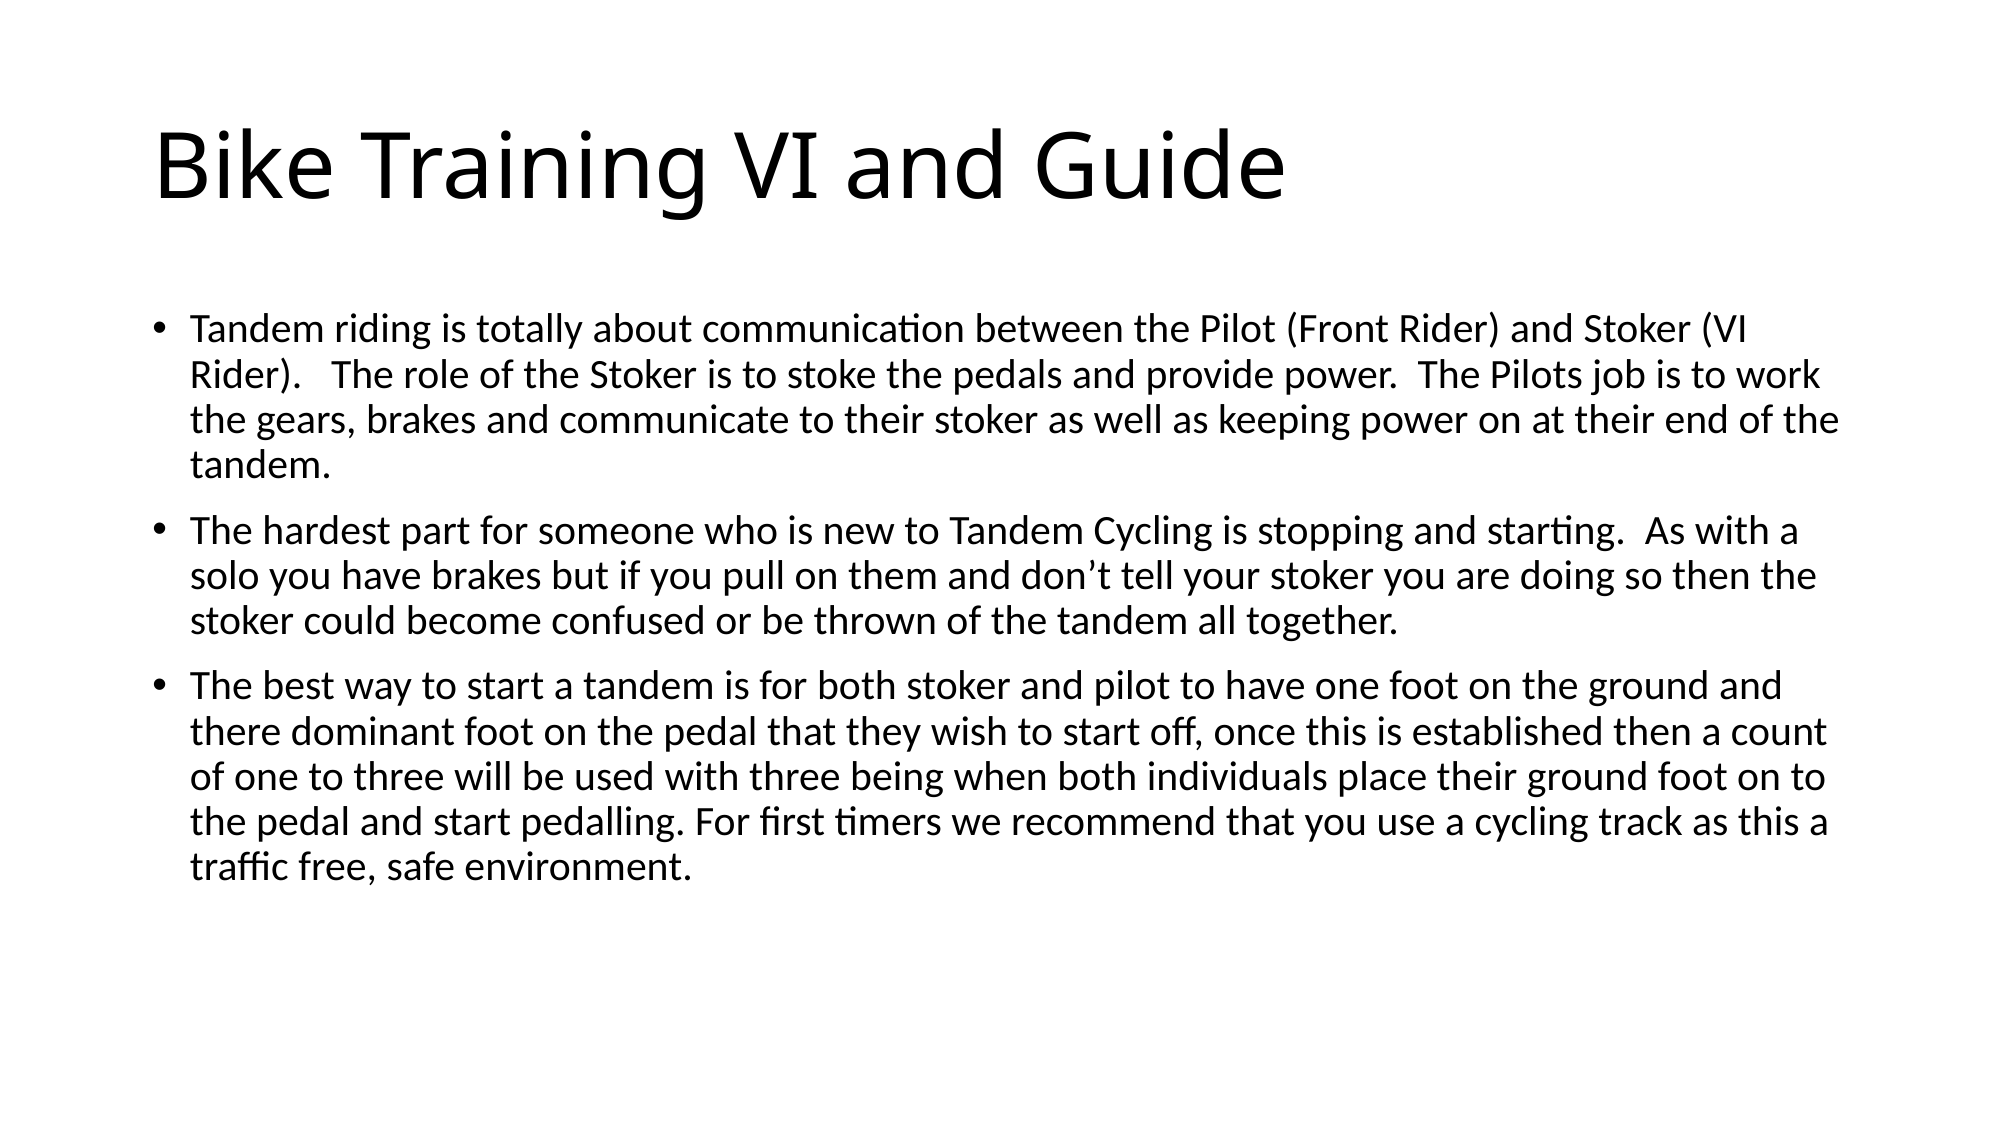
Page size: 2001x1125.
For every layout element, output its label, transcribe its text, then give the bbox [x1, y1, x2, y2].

title Bike Training VI and Guide [137, 59, 1863, 278]
list Tandem riding is totally about communication between the Pilot (Front Rider) and Stoker (VI Rider). The role of the Stoker is to stoke the pedals and provide power. The Pilots job is to work the gears, brakes and communicate to their stoker as well as keeping power on at their end of the tandem. The hardest part for someone who is new to Tandem Cycling is stopping and starting. As with a solo you have brakes but if you pull on them and don’t tell your stoker you are doing so then the stoker could become confused or be thrown of the tandem all together. The best way to start a tandem is for both stoker and pilot to have one foot on the ground and there dominant foot on the pedal that they wish to start off, once this is established then a count of one to three will be used with three being when both individuals place their ground foot on to the pedal and start pedalling. For first timers we recommend that you use a cycling track as this a traffic free, safe environment. [137, 299, 1863, 1014]
